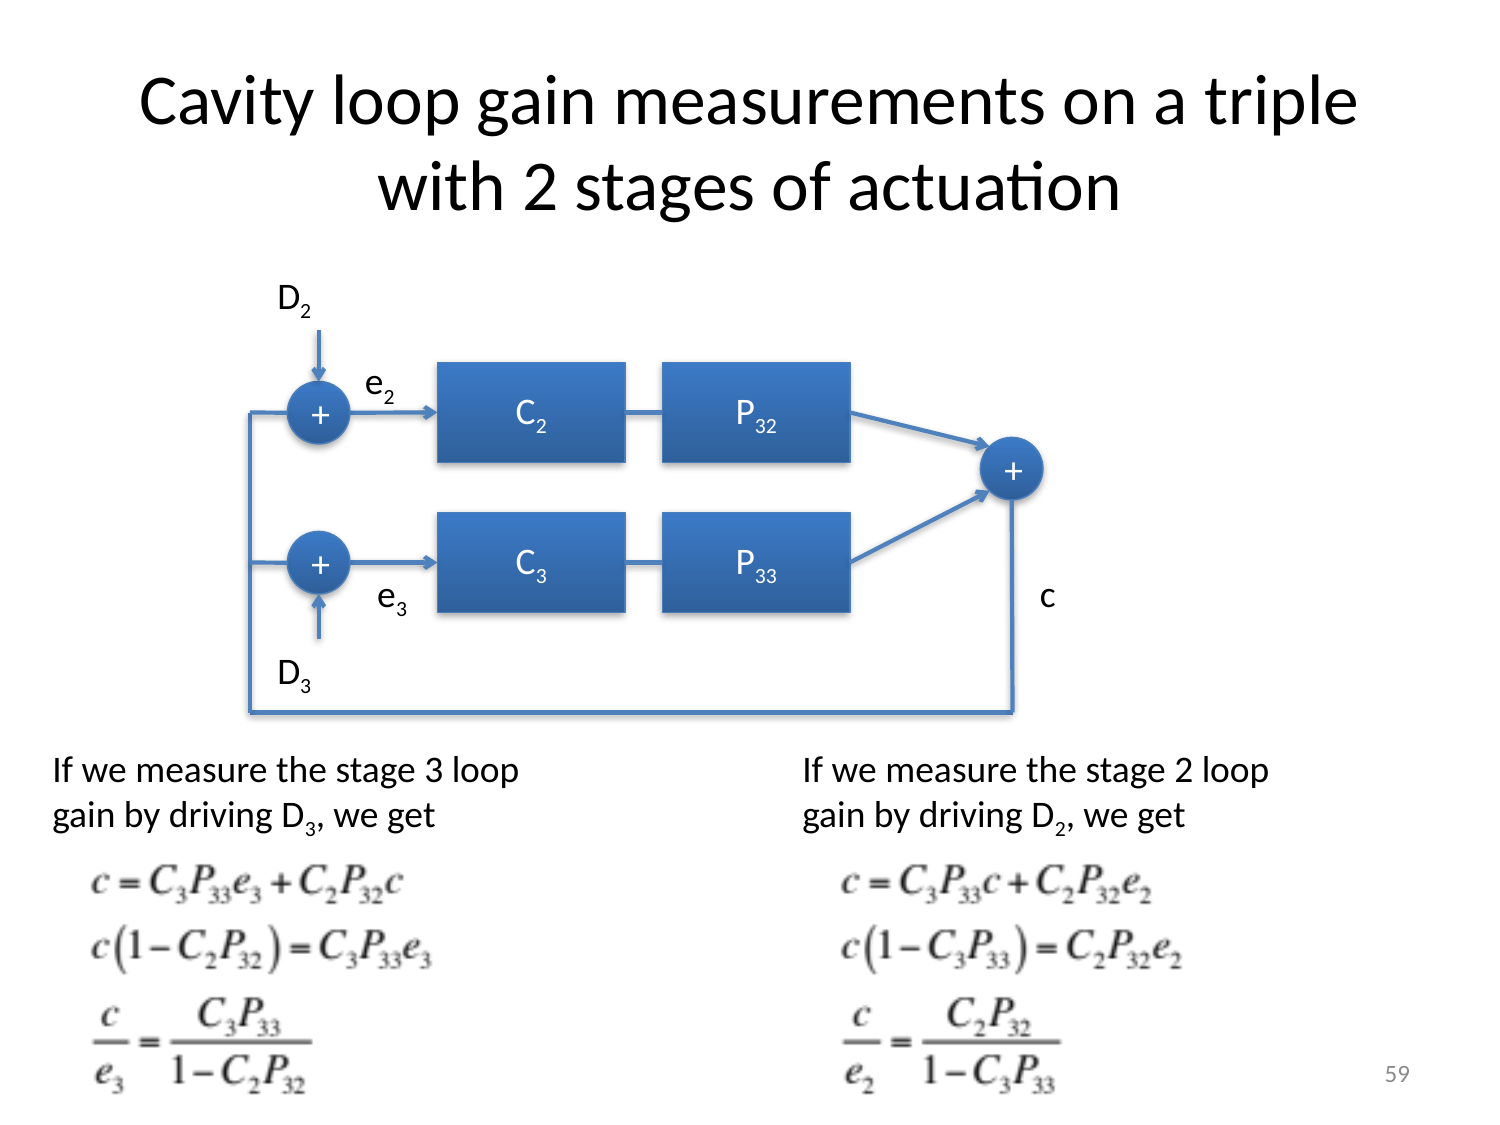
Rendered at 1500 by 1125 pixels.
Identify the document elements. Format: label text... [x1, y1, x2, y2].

text_box D2 [262, 264, 375, 331]
text_box D3 [262, 639, 375, 706]
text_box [87, 855, 438, 1101]
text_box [837, 855, 1188, 1101]
text_box C3 [437, 512, 626, 613]
title Cavity loop gain measurements on a triple with 2 stages of actuation [75, 45, 1425, 233]
text_box P32 [662, 362, 851, 463]
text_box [849, 412, 990, 447]
text_box e3 [362, 562, 450, 629]
text_box c [1024, 562, 1088, 623]
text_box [849, 490, 990, 563]
text_box If we measure the stage 2 loop gain by driving D2, we get [787, 737, 1350, 849]
text_box C2 [437, 362, 626, 463]
text_box + [286, 381, 350, 445]
text_box P33 [662, 512, 851, 613]
slide_number 59 [1190, 1042, 1425, 1103]
text_box + [979, 436, 1044, 501]
text_box If we measure the stage 3 loop gain by driving D3, we get [37, 737, 600, 849]
text_box e2 [349, 349, 438, 412]
text_box + [286, 530, 351, 595]
